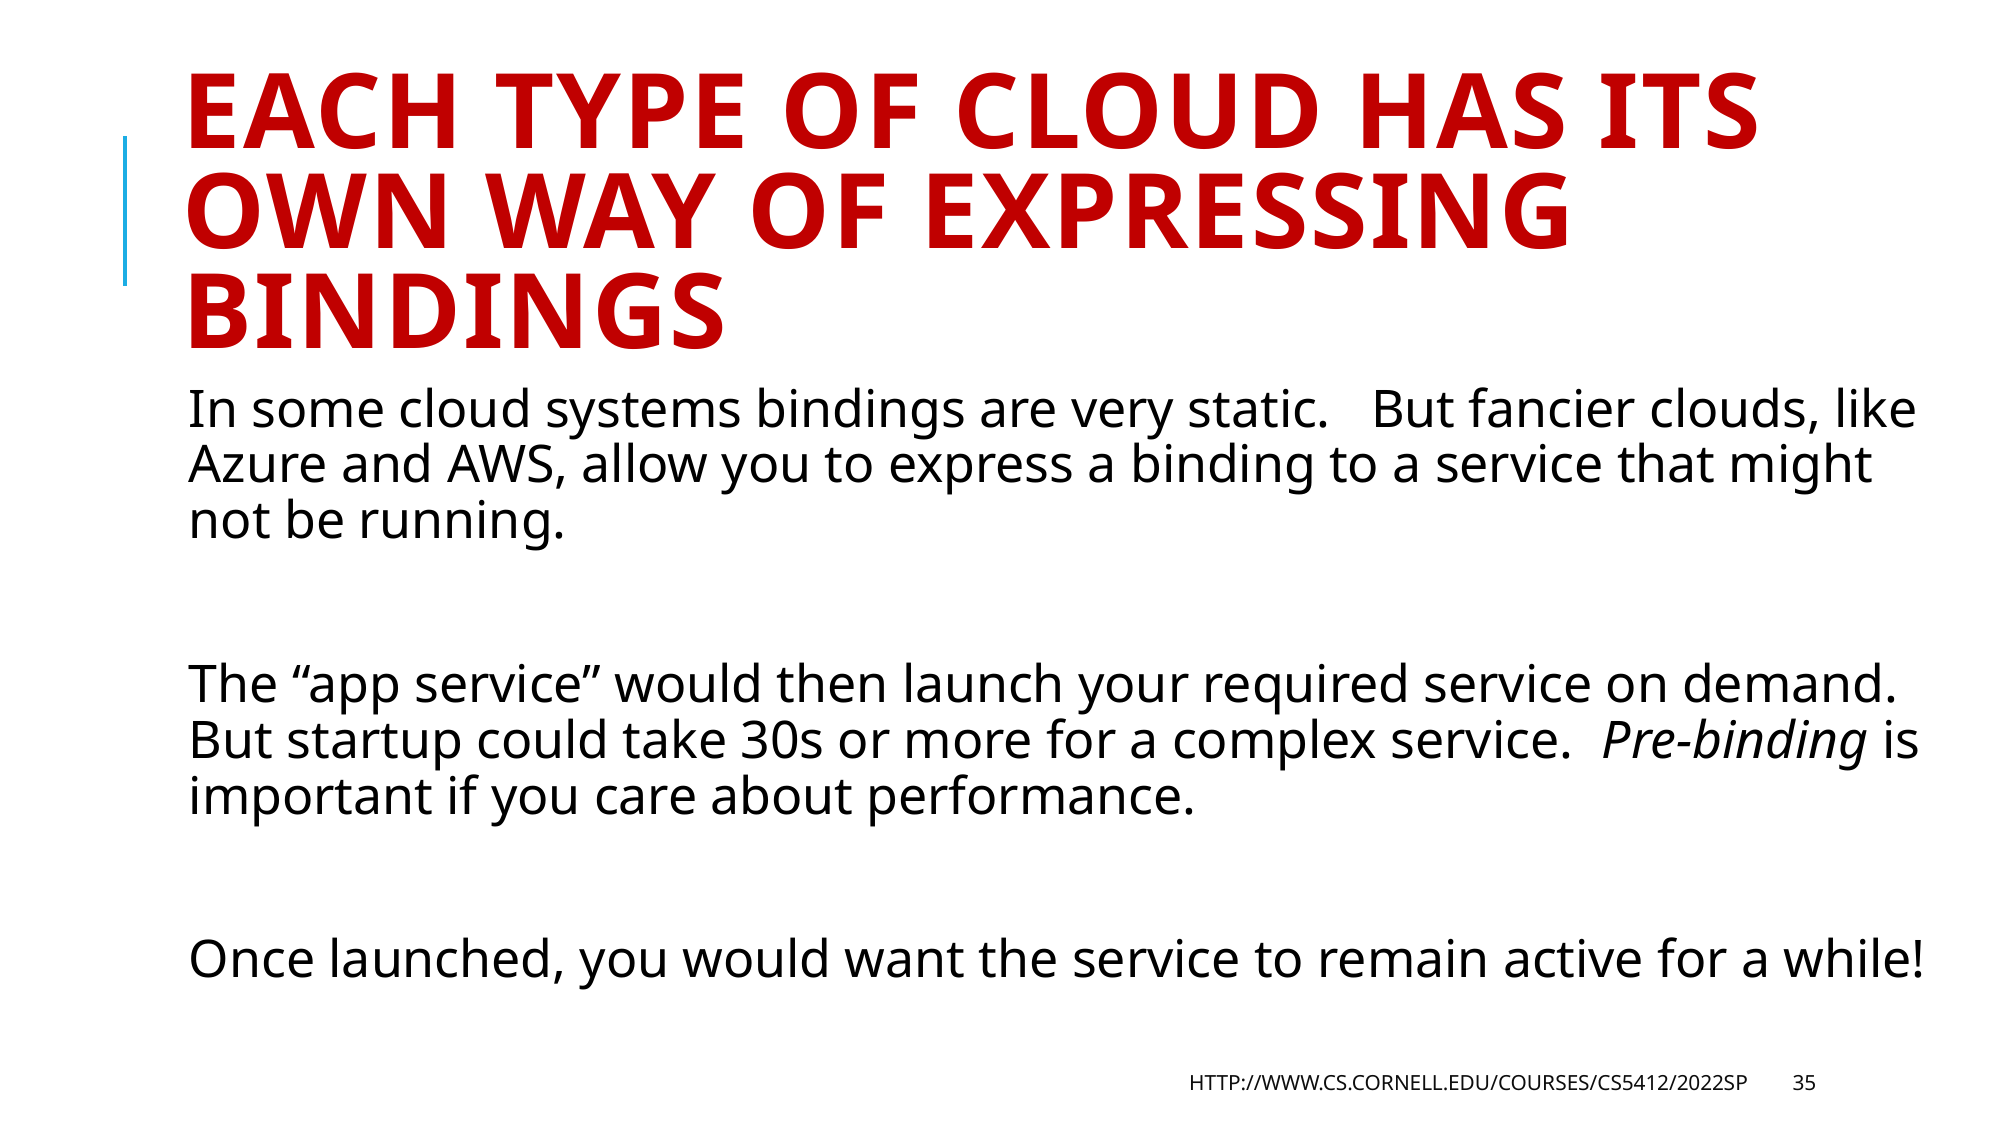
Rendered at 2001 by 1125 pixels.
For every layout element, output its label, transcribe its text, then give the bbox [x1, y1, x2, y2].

list In some cloud systems bindings are very static. But fancier clouds, like Azure and AWS, allow you to express a binding to a service that might not be running. The “app service” would then launch your required service on demand. But startup could take 30s or more for a complex service. Pre-binding is important if you care about performance. Once launched, you would want the service to remain active for a while! [168, 375, 1938, 1035]
footer http://www.cs.cornell.edu/courses/cs5412/2022sp [794, 1061, 1763, 1107]
title Each type of cloud has its own way of expressing bindings [168, 96, 1938, 342]
slide_number 35 [1777, 1061, 1938, 1107]
